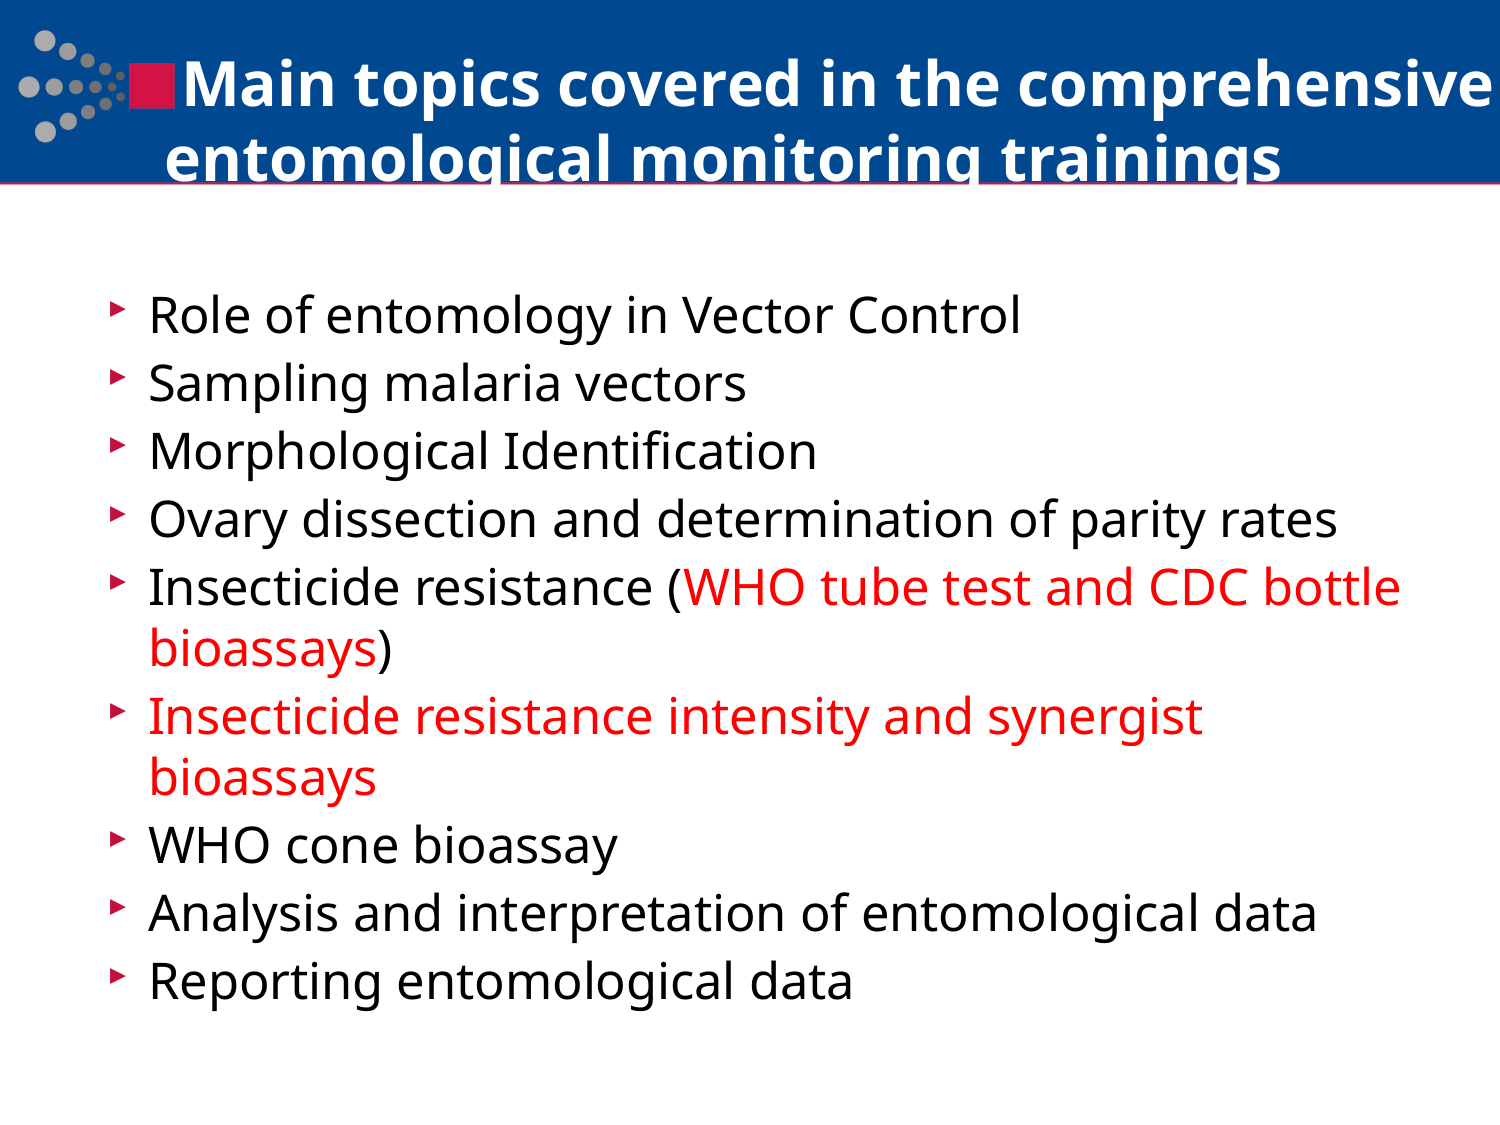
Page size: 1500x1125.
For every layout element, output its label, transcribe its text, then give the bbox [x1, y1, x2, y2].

list Role of entomology in Vector Control Sampling malaria vectors Morphological Identification Ovary dissection and determination of parity rates Insecticide resistance (WHO tube test and CDC bottle bioassays) Insecticide resistance intensity and synergist bioassays WHO cone bioassay Analysis and interpretation of entomological data Reporting entomological data [75, 275, 1425, 1018]
picture [0, 0, 1500, 188]
title Main topics covered in the comprehensive entomological monitoring trainings [150, 24, 1500, 213]
